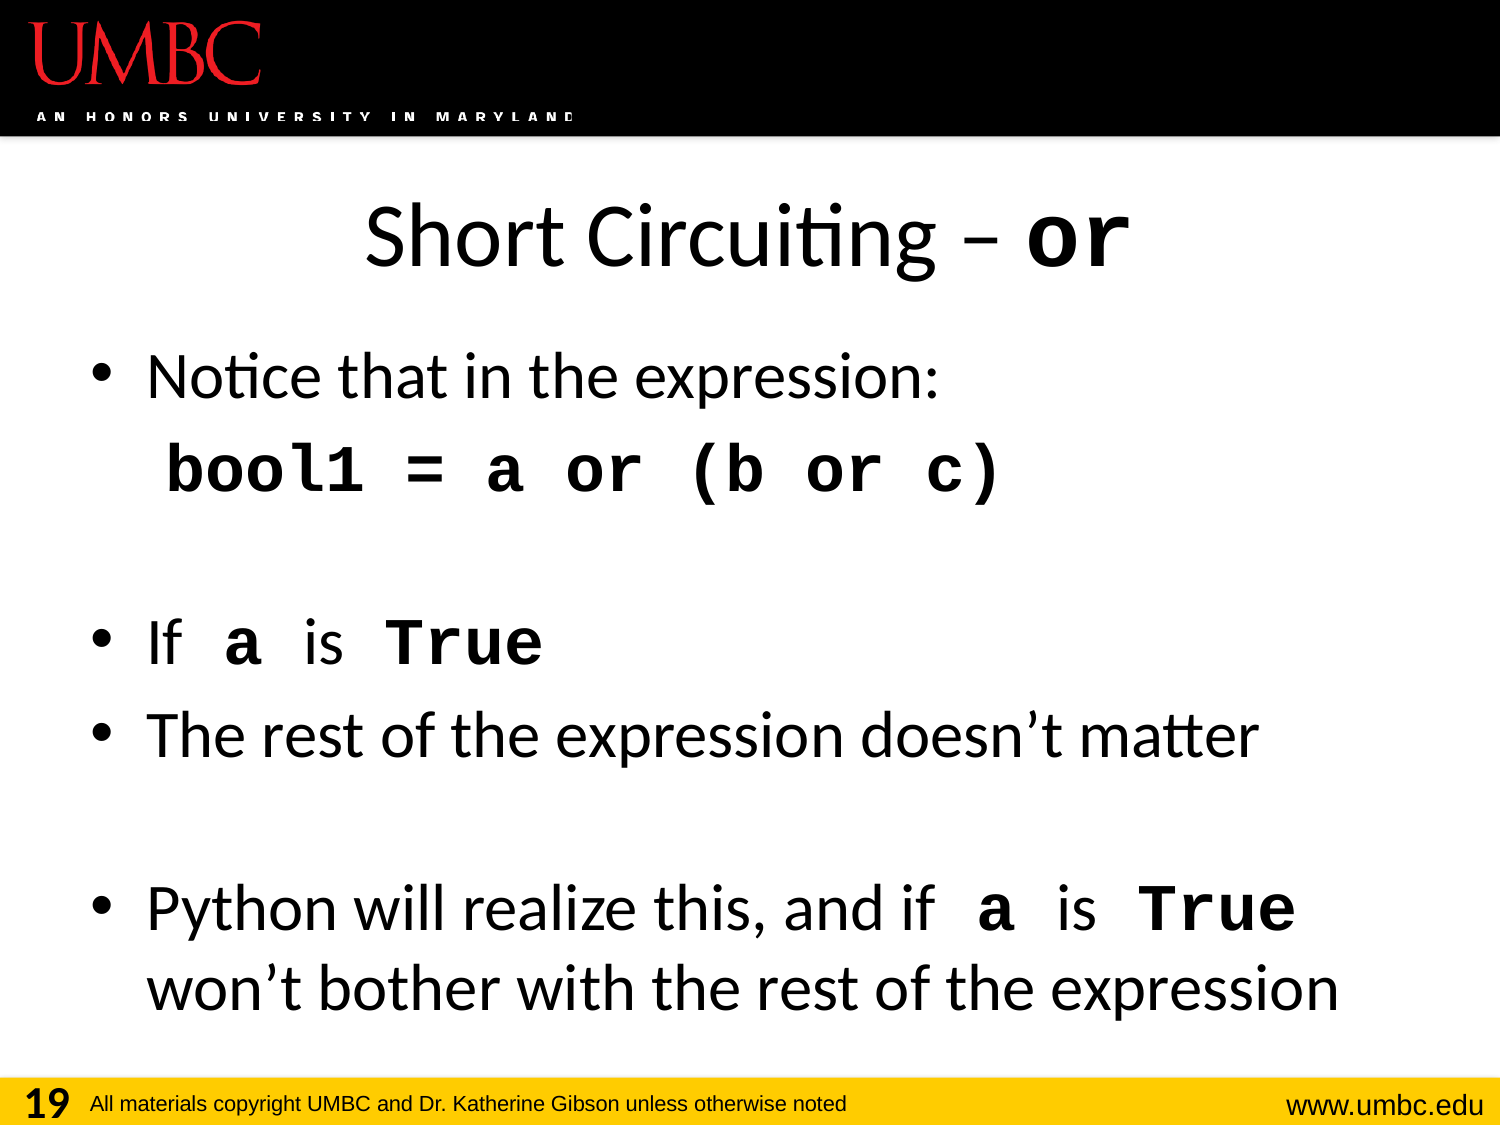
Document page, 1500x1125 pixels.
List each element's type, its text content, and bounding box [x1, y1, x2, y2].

title Short Circuiting – or [75, 136, 1425, 324]
slide_number 19 [0, 1065, 94, 1125]
list Notice that in the expression: bool1 = a or (b or c) If a is True The rest of the expression doesn’t matter Python will realize this, and if a is True won’t bother with the rest of the expression [75, 324, 1425, 1066]
